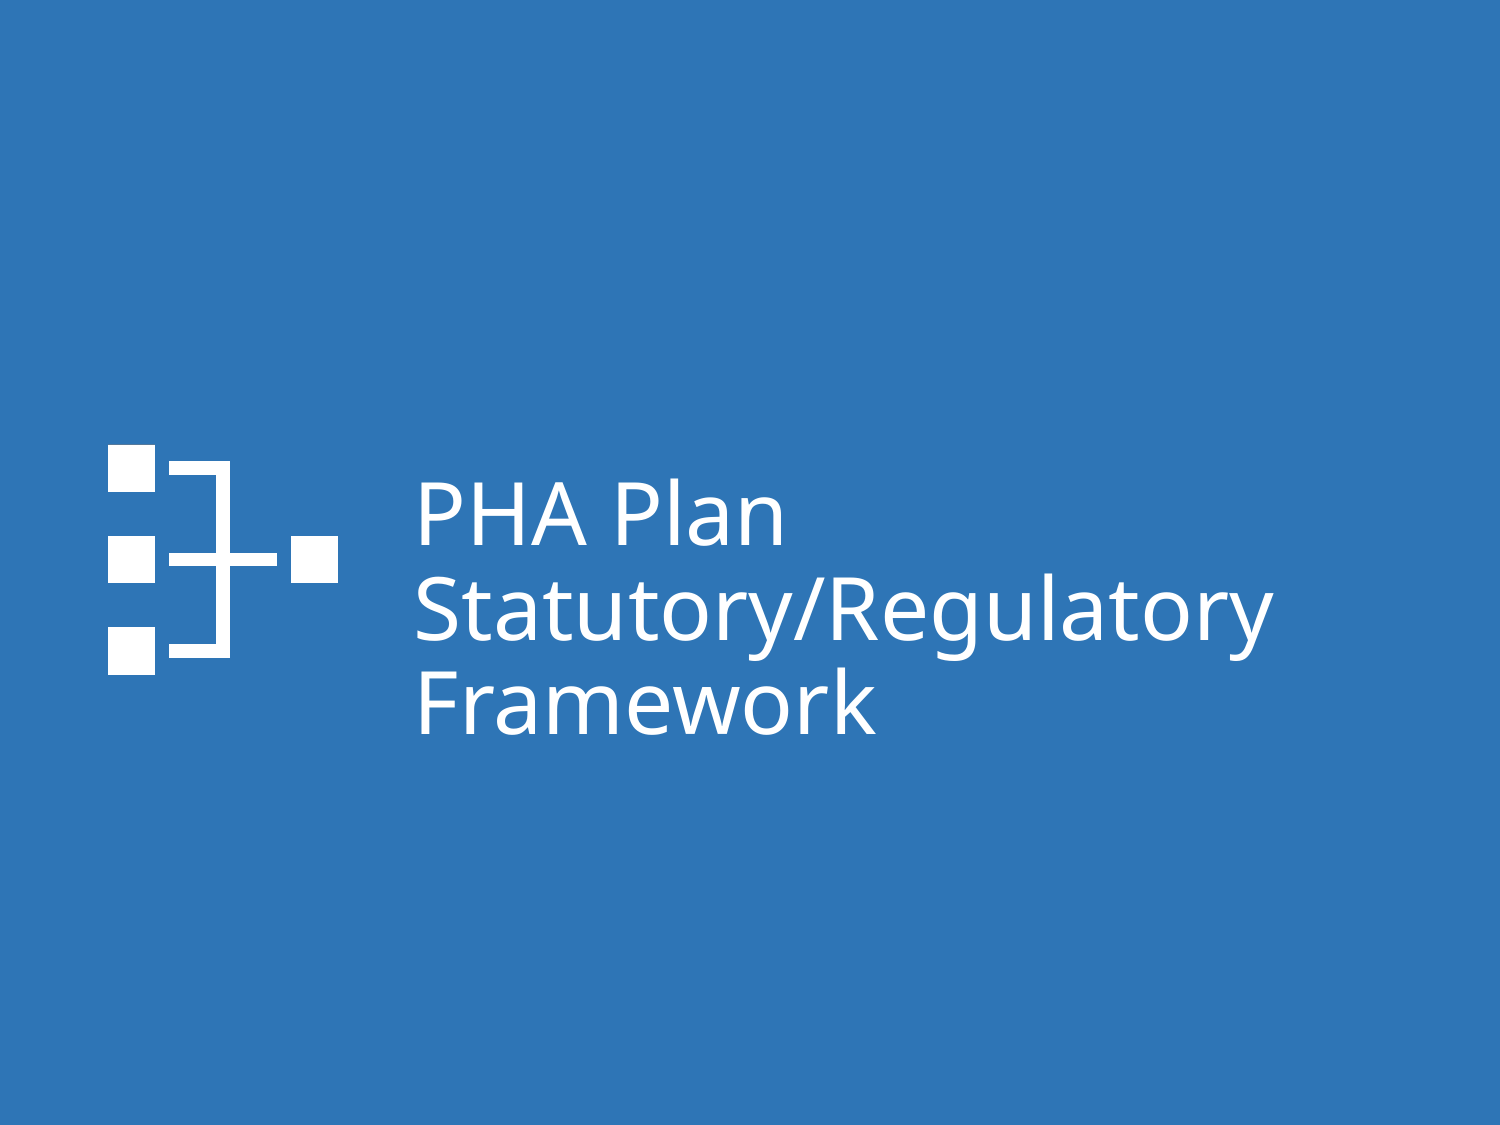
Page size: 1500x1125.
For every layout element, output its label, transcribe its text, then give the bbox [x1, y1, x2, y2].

title PHA Plan Statutory/Regulatory Framework [398, 363, 1440, 762]
picture [59, 400, 385, 725]
